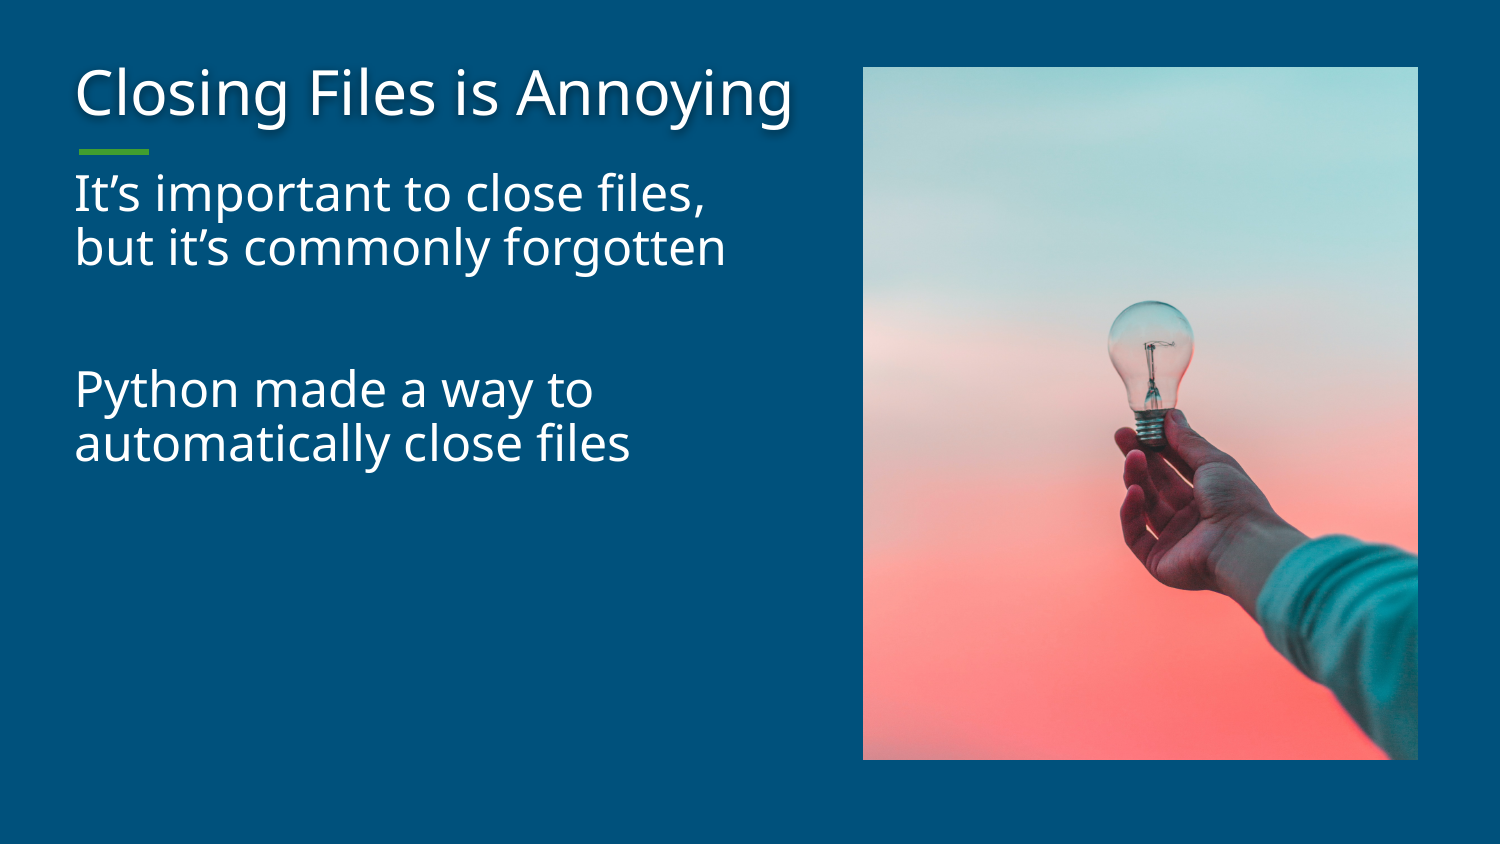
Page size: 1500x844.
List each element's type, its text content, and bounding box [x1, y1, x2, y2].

title Closing Files is Annoying [63, 39, 1437, 152]
list It’s important to close files, but it’s commonly forgotten Python made a way to automatically close files [63, 163, 802, 730]
picture [864, 68, 1417, 759]
